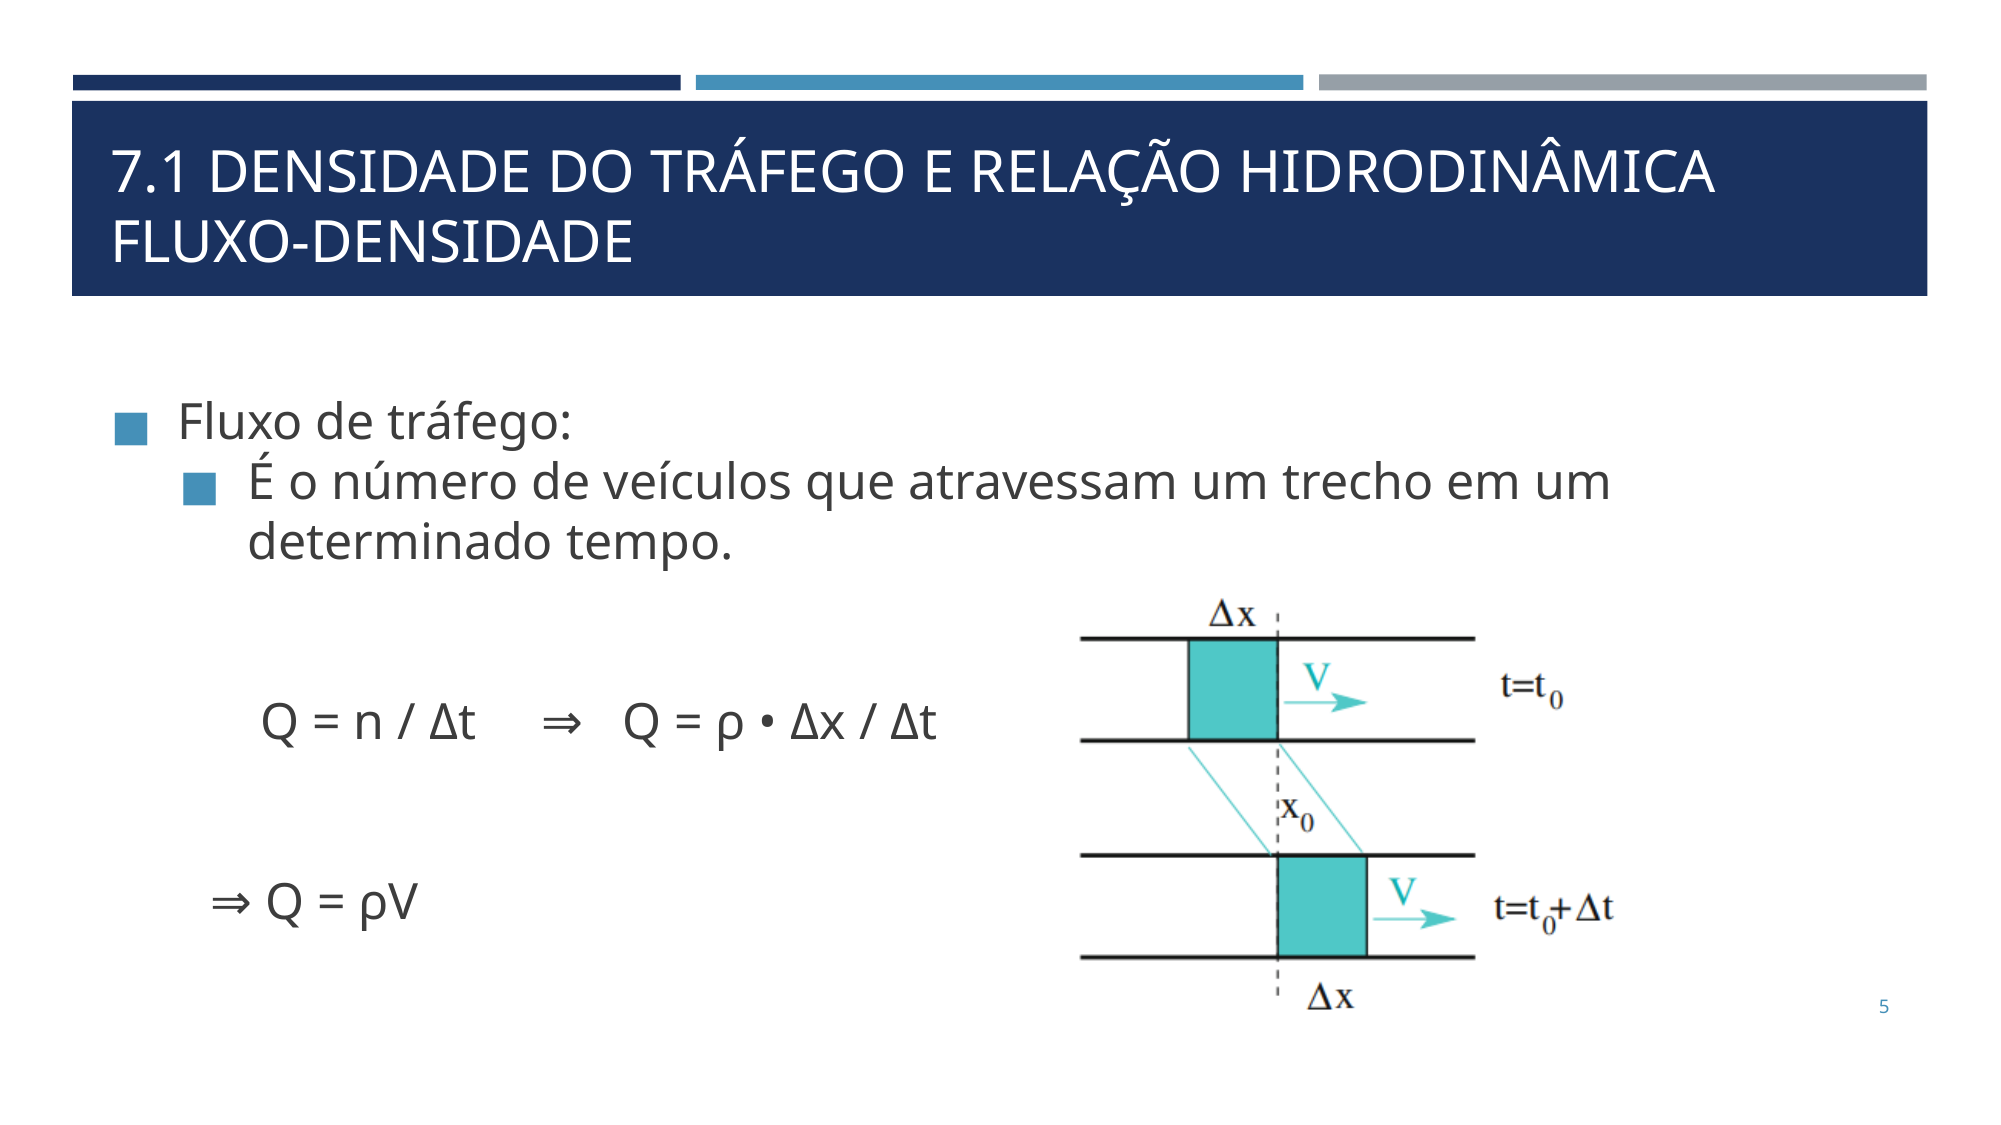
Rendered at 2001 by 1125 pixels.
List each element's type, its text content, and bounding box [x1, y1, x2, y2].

list Fluxo de tráfego: É o número de veículos que atravessam um trecho em um determinado tempo. Q = n / Δt ⇒ Q = ρ • Δx / Δt ⇒ Q = ρV [95, 357, 1905, 962]
slide_number ‹#› [1732, 977, 1905, 1037]
title 7.1 DENSIDADE DO TRÁFEGO E RELAÇÃO HIDRODINÂMICA FLUXO-DENSIDADE [95, 115, 1905, 282]
picture [1069, 591, 1620, 1020]
